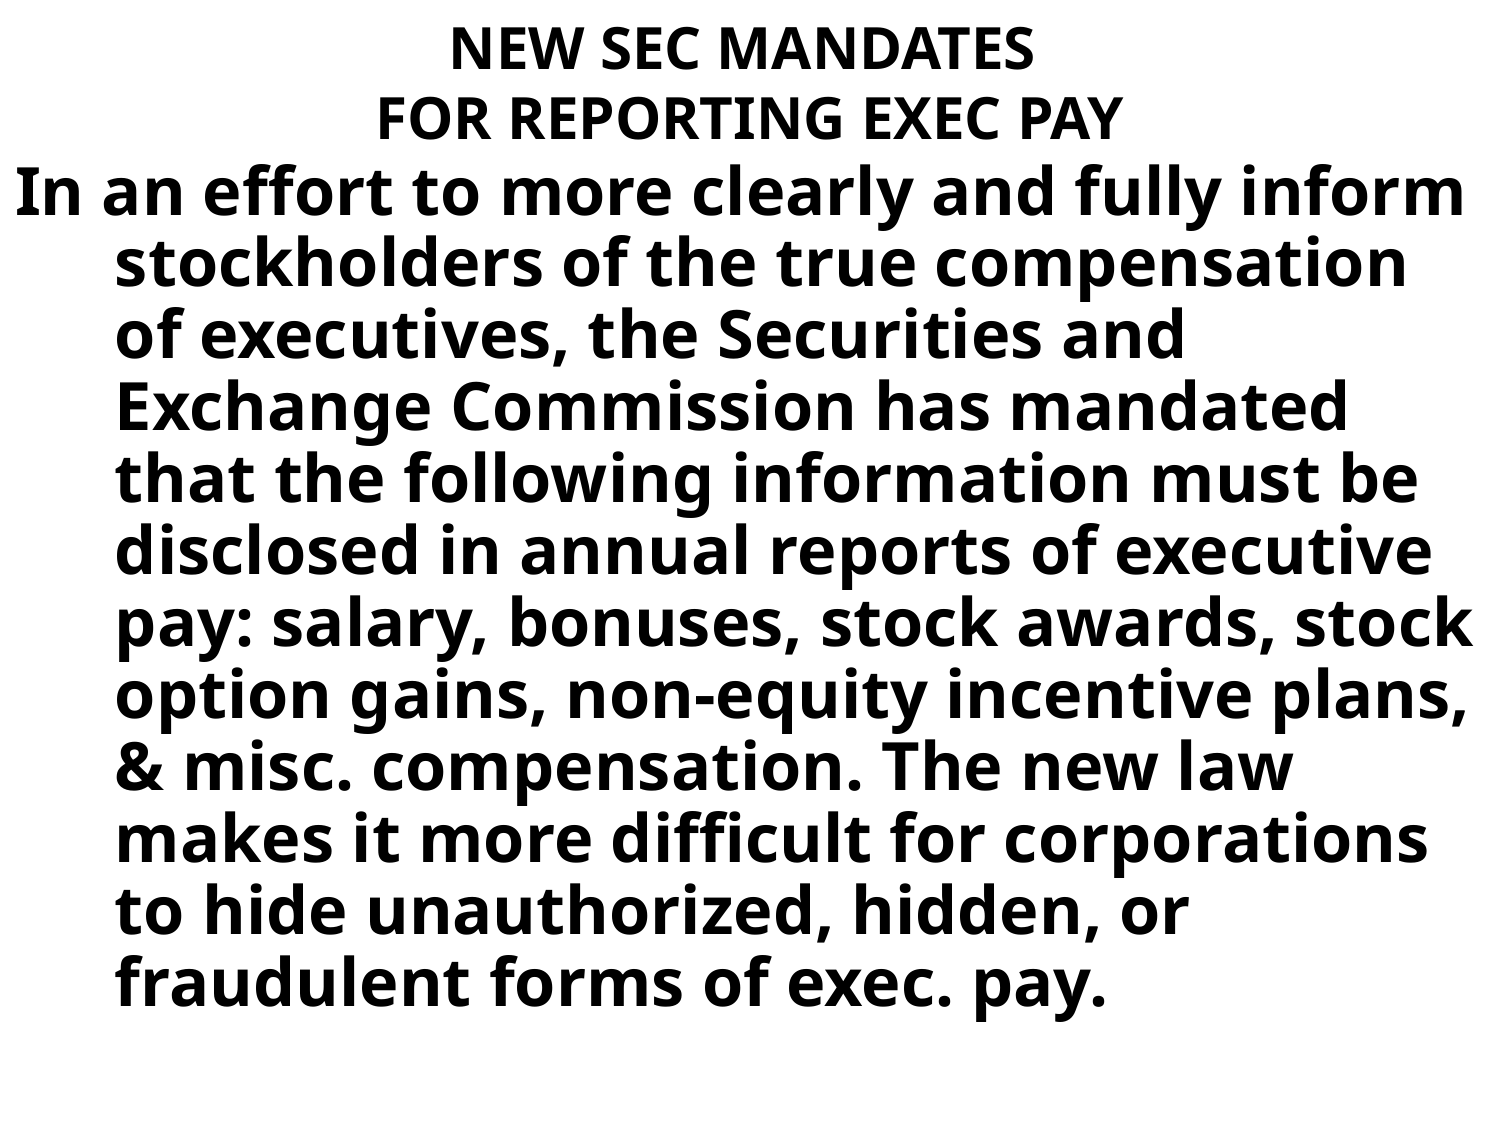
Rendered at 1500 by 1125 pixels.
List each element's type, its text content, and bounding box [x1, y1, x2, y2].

title NEW SEC MANDATES FOR REPORTING EXEC PAY [0, 0, 1500, 149]
list In an effort to more clearly and fully inform stockholders of the true compensation of executives, the Securities and Exchange Commission has mandated that the following information must be disclosed in annual reports of executive pay: salary, bonuses, stock awards, stock option gains, non-equity incentive plans, & misc. compensation. The new law makes it more difficult for corporations to hide unauthorized, hidden, or fraudulent forms of exec. pay. [0, 149, 1500, 1125]
